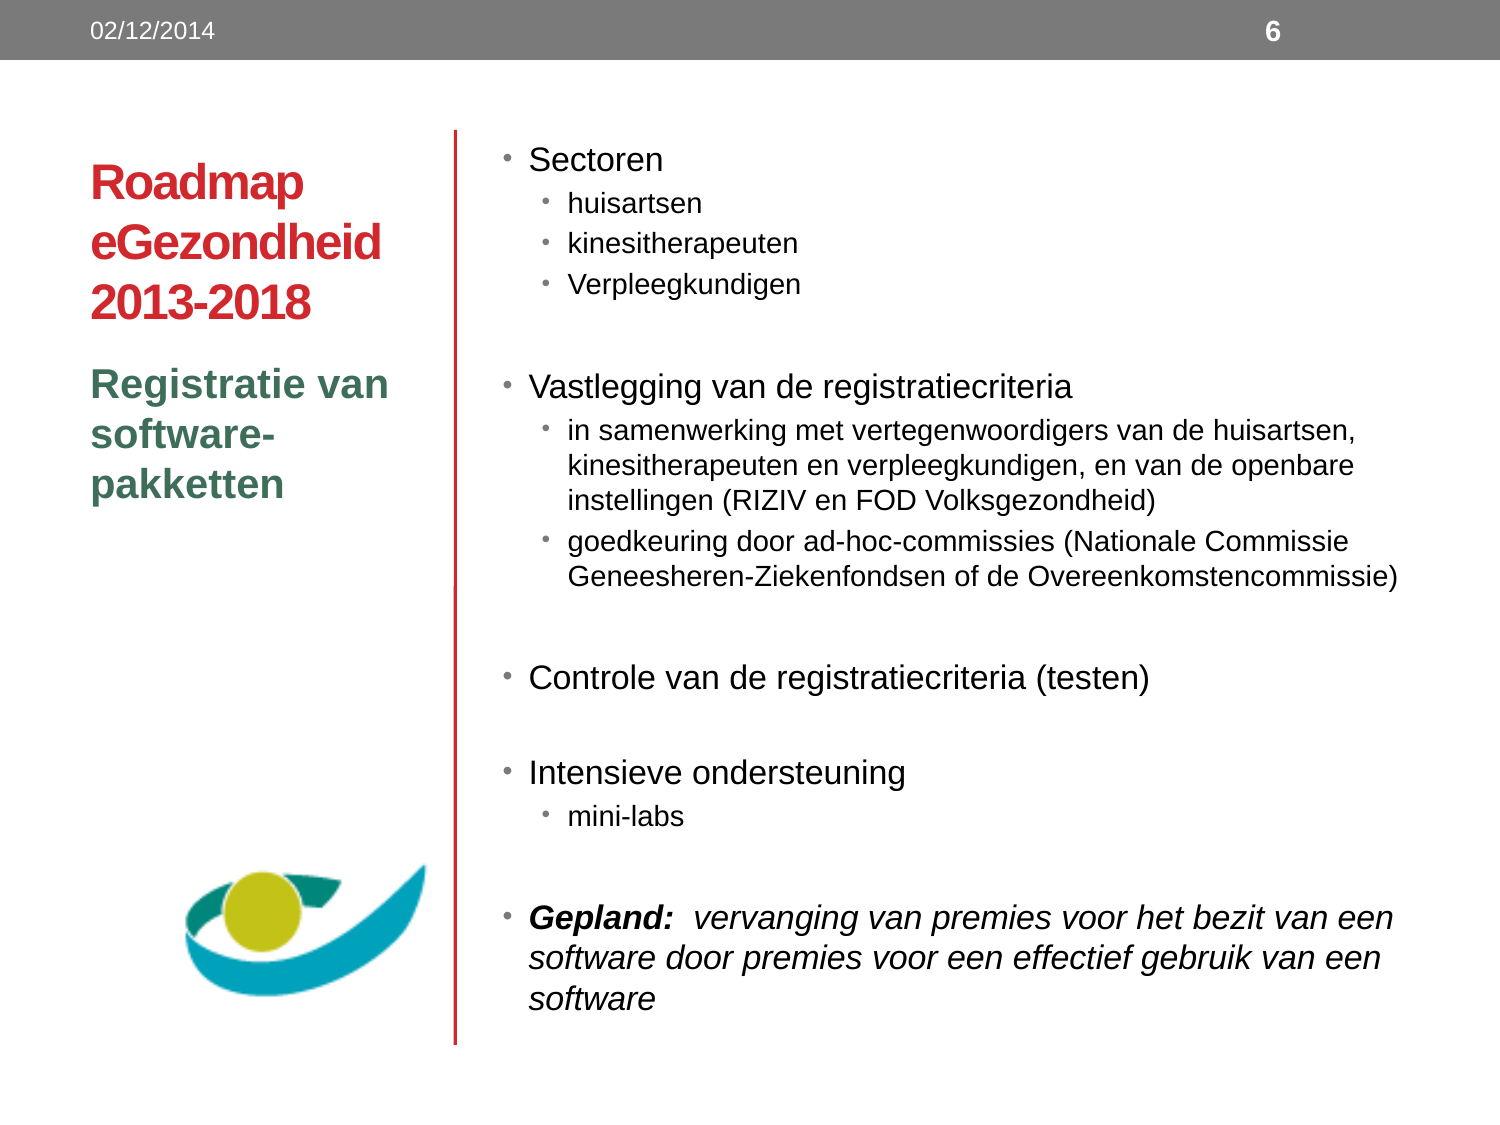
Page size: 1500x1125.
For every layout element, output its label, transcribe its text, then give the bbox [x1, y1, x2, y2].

list Sectoren huisartsen kinesitherapeuten Verpleegkundigen Vastlegging van de registratiecriteria in samenwerking met vertegenwoordigers van de huisartsen, kinesitherapeuten en verpleegkundigen, en van de openbare instellingen (RIZIV en FOD Volksgezondheid) goedkeuring door ad-hoc-commissies (Nationale Commissie Geneesheren-Ziekenfondsen of de Overeenkomstencommissie) Controle van de registratiecriteria (testen) Intensieve ondersteuning mini-labs Gepland: vervanging van premies voor het bezit van een software door premies voor een effectief gebruik van een software [487, 129, 1425, 1045]
title Roadmap eGezondheid 2013-2018 [75, 129, 426, 337]
slide_number 6 [1250, 3, 1425, 57]
list Registratie van software-pakketten [75, 349, 426, 1046]
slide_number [75, 3, 550, 57]
picture [147, 857, 437, 1004]
